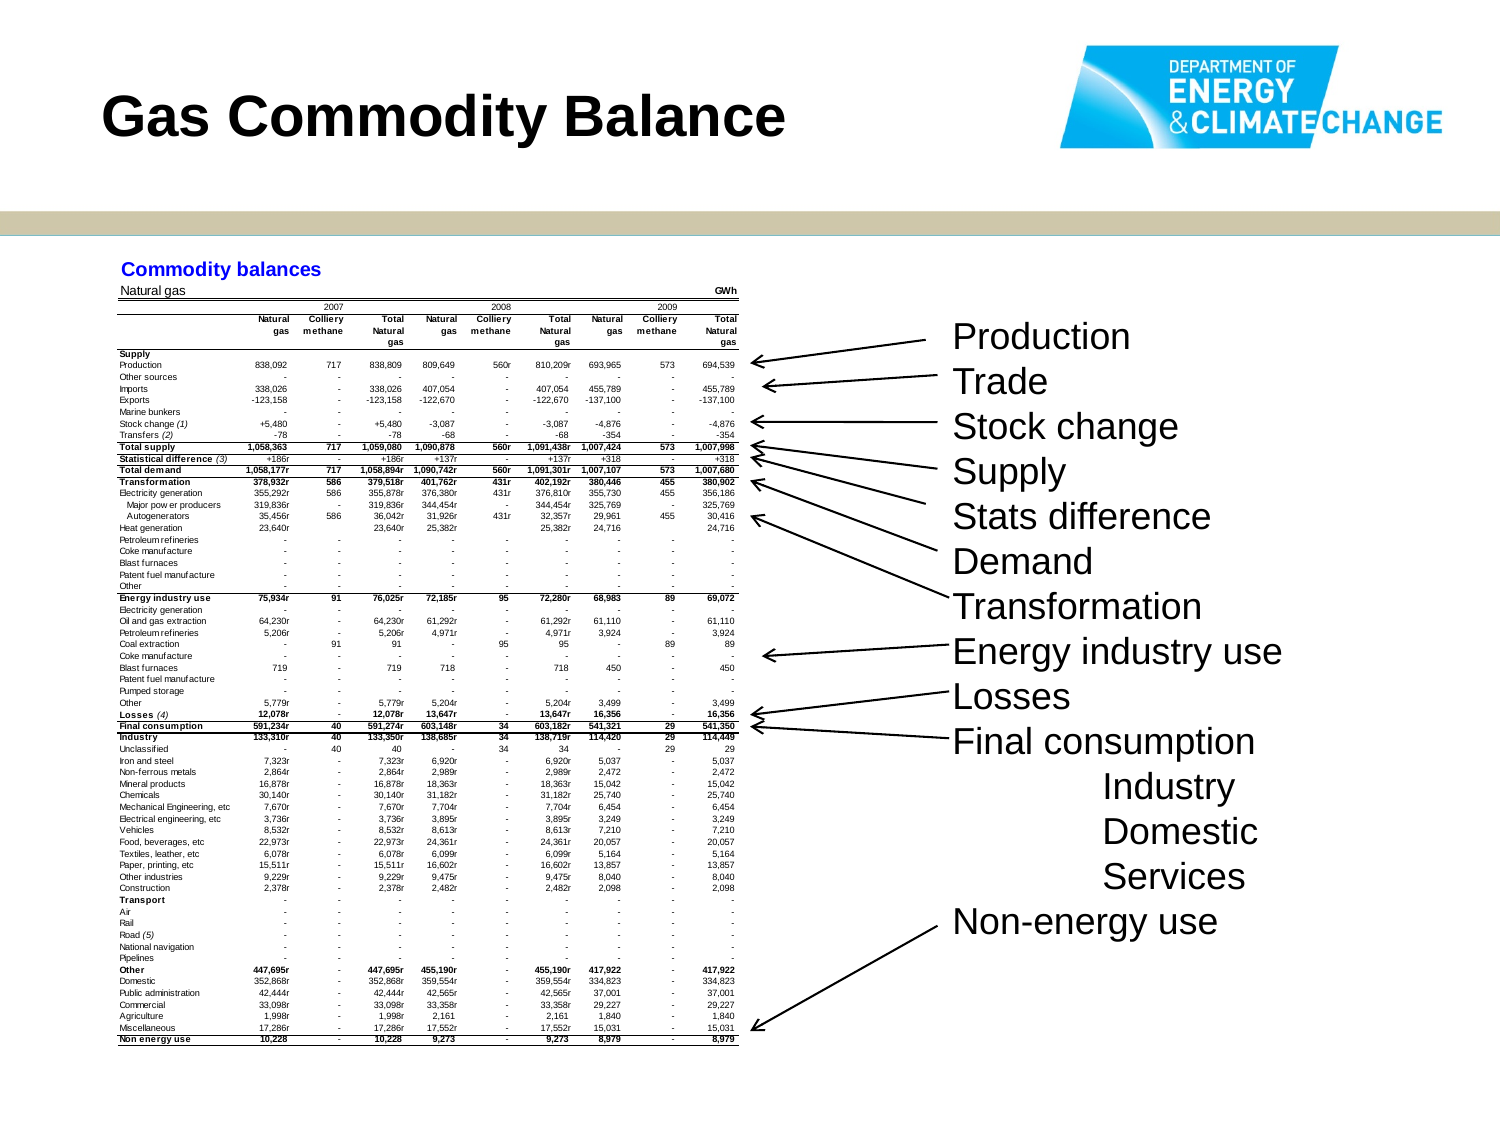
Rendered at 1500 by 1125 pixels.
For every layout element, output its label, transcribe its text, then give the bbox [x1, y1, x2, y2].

text_box Production Trade Stock change Supply Stats difference Demand Transformation Energy industry use Losses Final consumption Industry Domestic Services Non-energy use [937, 304, 1418, 1040]
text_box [749, 691, 950, 716]
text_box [761, 327, 950, 364]
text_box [749, 480, 938, 515]
picture [0, 0, 1500, 236]
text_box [749, 445, 938, 469]
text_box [749, 925, 938, 1032]
picture [116, 257, 740, 1048]
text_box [749, 339, 927, 364]
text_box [761, 374, 938, 387]
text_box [749, 515, 950, 598]
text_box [749, 456, 927, 479]
text_box Gas Commodity Balance [86, 70, 803, 156]
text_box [761, 644, 950, 657]
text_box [749, 726, 950, 739]
